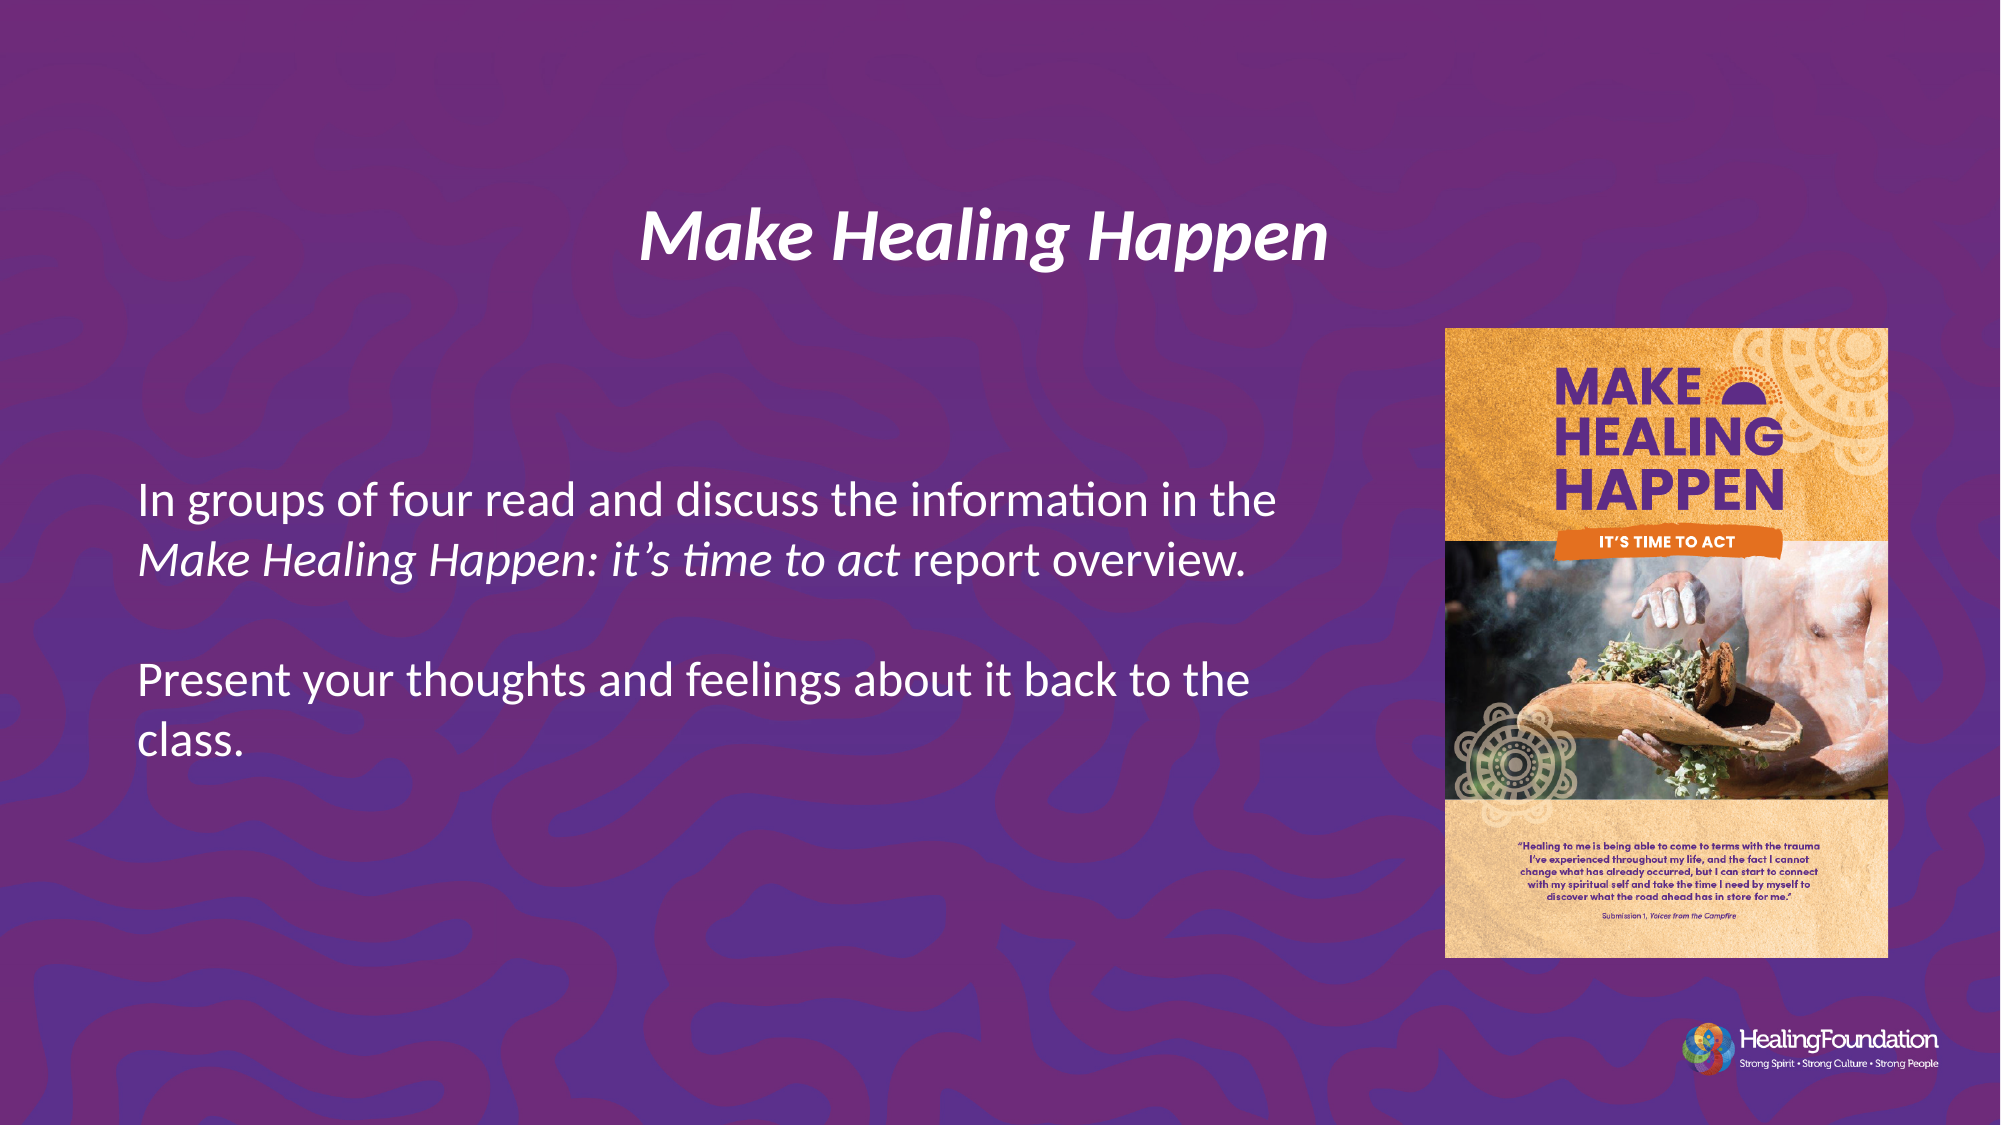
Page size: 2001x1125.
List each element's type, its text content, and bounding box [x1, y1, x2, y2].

picture [0, 0, 2001, 1125]
text_box Make Healing Happen [122, 155, 1848, 305]
text_box In groups of four read and discuss the information in the Make Healing Happen: it’s time to act report overview. Present your thoughts and feelings about it back to the class. [122, 459, 1385, 829]
